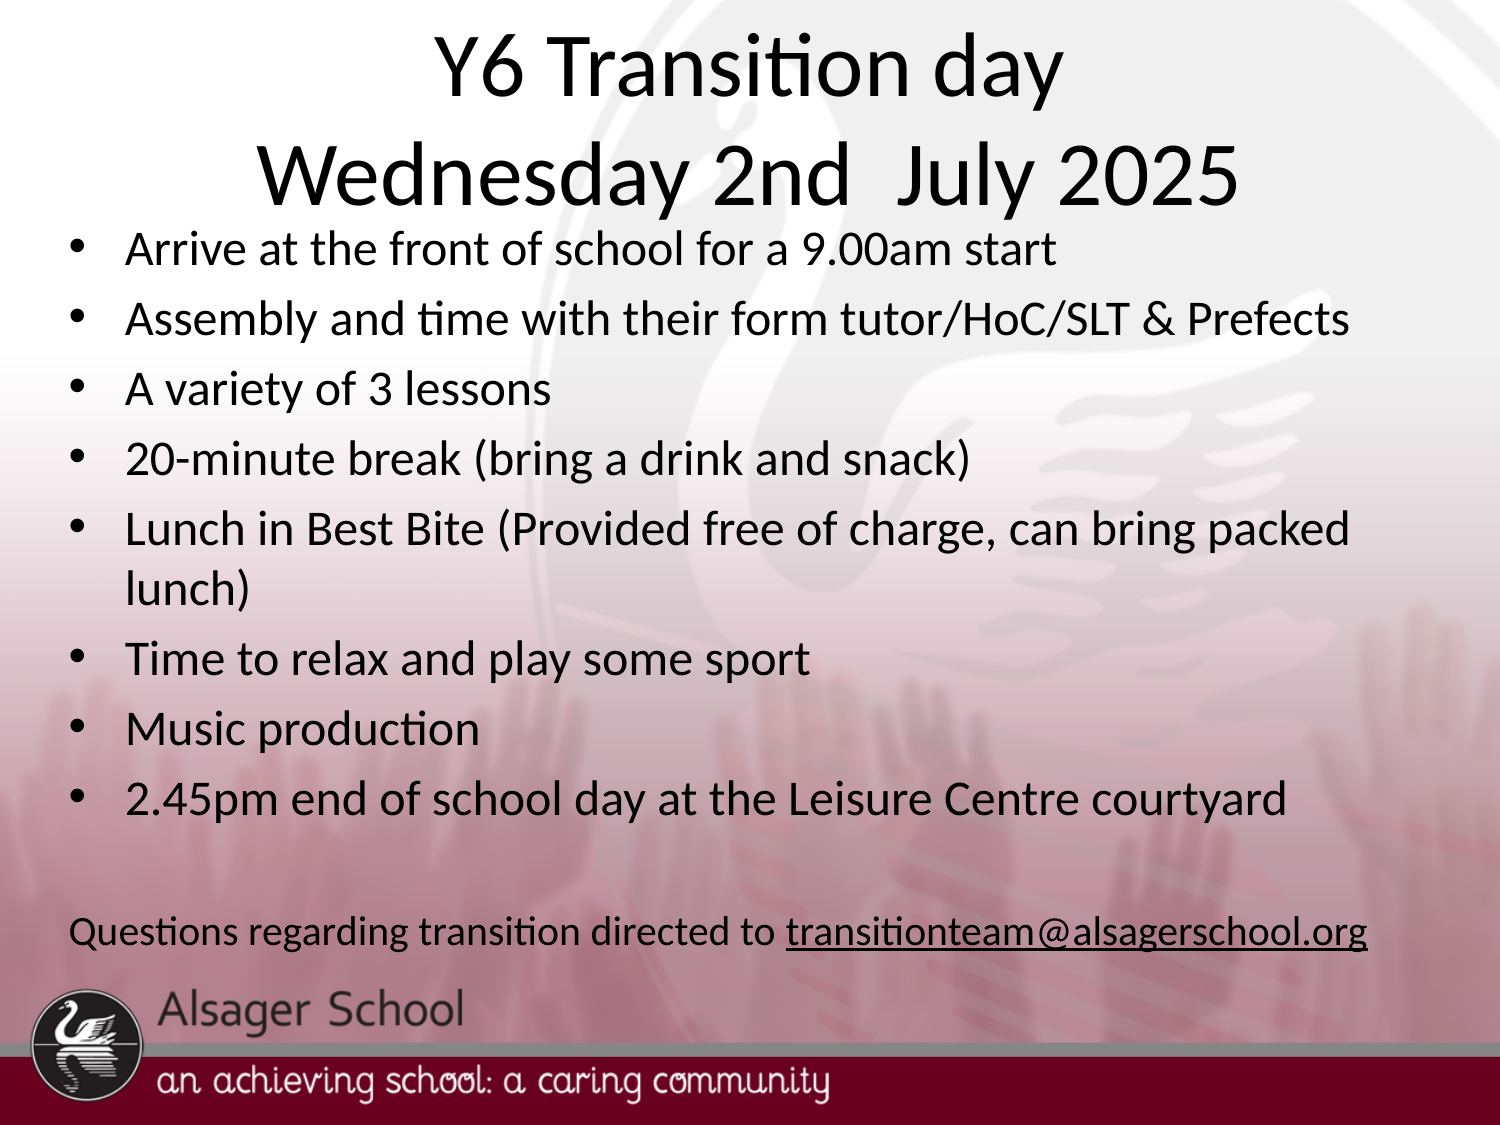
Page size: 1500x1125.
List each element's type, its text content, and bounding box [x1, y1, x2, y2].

list Arrive at the front of school for a 9.00am start Assembly and time with their form tutor/HoC/SLT & Prefects A variety of 3 lessons 20-minute break (bring a drink and snack) Lunch in Best Bite (Provided free of charge, can bring packed lunch) Time to relax and play some sport Music production 2.45pm end of school day at the Leisure Centre courtyard Questions regarding transition directed to transitionteam@alsagerschool.org [53, 208, 1500, 998]
picture [0, 0, 1500, 1125]
title Y6 Transition day Wednesday 2nd July 2025 [75, 20, 1425, 208]
